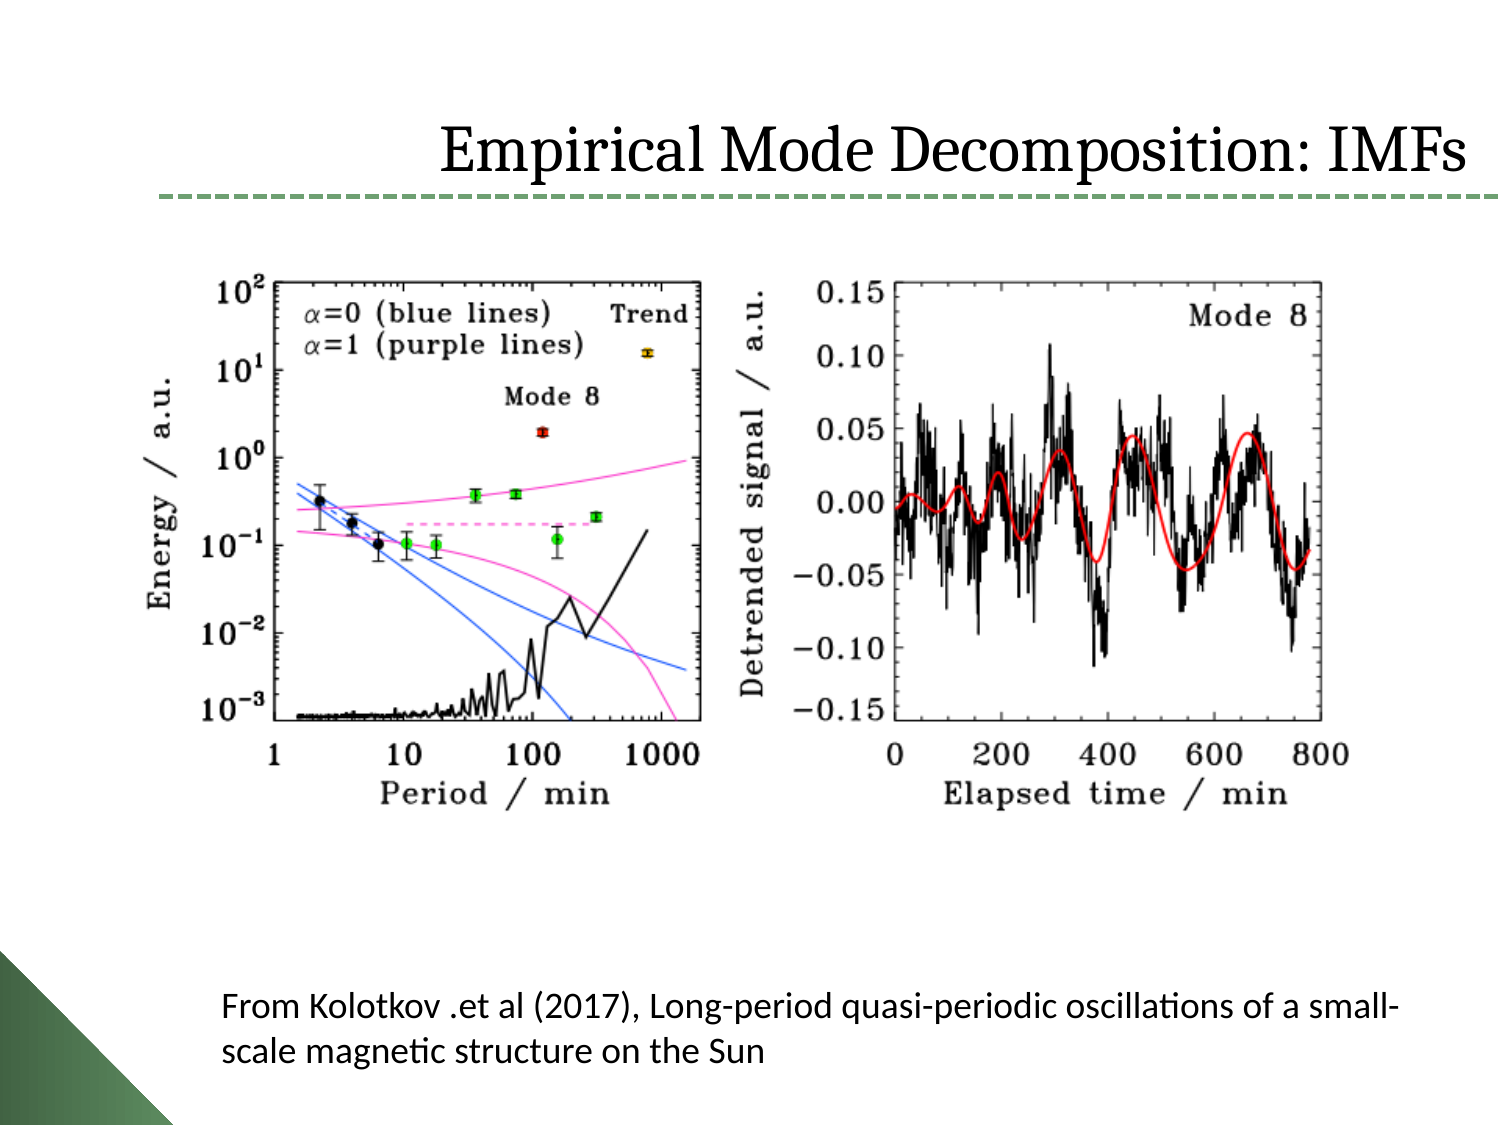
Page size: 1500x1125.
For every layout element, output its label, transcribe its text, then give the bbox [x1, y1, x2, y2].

text_box [0, 947, 176, 1125]
picture [104, 231, 1391, 825]
title Empirical Mode Decomposition: IMFs [134, 50, 1484, 239]
text_box From Kolotkov .et al (2017), Long-period quasi-periodic oscillations of a small-scale magnetic structure on the Sun [206, 973, 1453, 1079]
